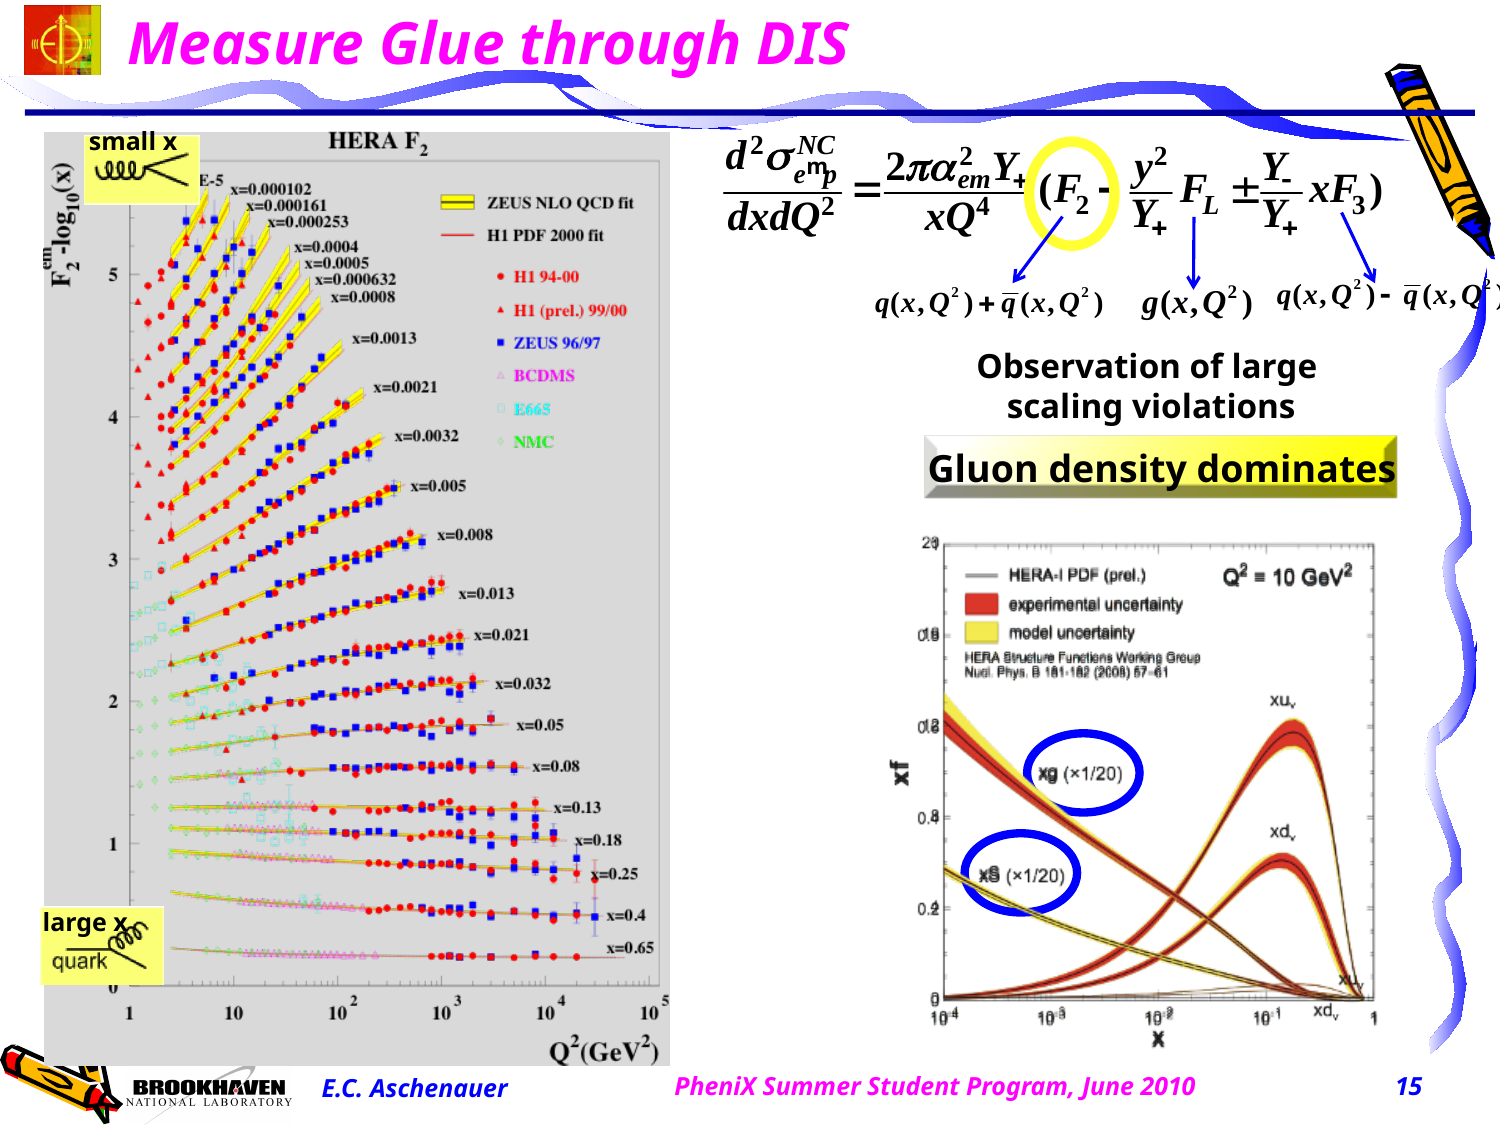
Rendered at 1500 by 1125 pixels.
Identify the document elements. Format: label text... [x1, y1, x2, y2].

picture [887, 533, 1382, 1053]
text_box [1273, 268, 1500, 315]
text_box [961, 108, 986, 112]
slide_number E.C. Aschenauer [275, 1074, 524, 1110]
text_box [1322, 230, 1394, 265]
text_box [1136, 277, 1256, 327]
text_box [26, 898, 164, 985]
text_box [74, 117, 201, 205]
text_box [923, 433, 1400, 501]
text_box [718, 131, 1386, 244]
picture [43, 131, 671, 1125]
title Measure Glue through DIS [112, 3, 1500, 84]
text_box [1003, 224, 1072, 275]
picture [24, 5, 101, 75]
text_box Observation of large scaling violations [961, 337, 1342, 432]
footer PheniX Summer Student Program, June 2010 [533, 1062, 1338, 1125]
text_box [993, 113, 1026, 117]
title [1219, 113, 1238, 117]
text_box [871, 276, 1108, 324]
slide_number 15 [1349, 1062, 1438, 1105]
